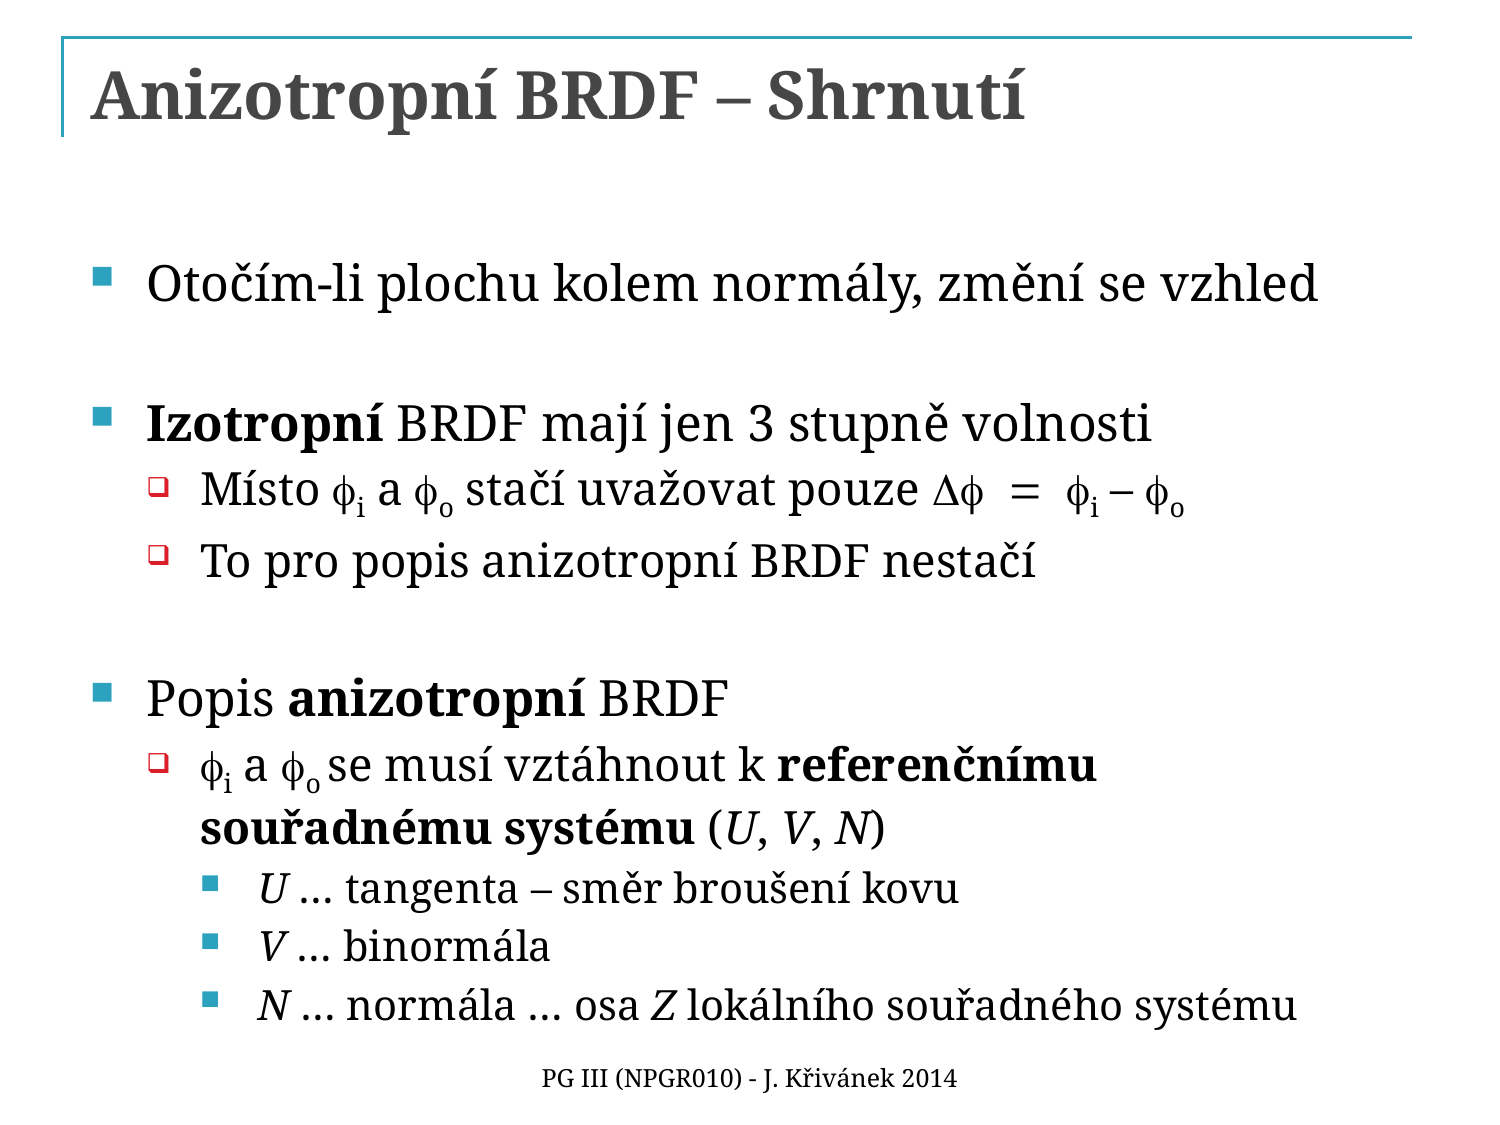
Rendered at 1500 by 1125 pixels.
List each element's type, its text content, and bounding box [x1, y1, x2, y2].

footer PG III (NPGR010) - J. Křivánek 2014 [512, 1024, 988, 1101]
title Anizotropní BRDF – Shrnutí [74, 45, 1426, 233]
list Otočím-li plochu kolem normály, změní se vzhled Izotropní BRDF mají jen 3 stupně volnosti Místo fi a fo stačí uvažovat pouze Df = fi – fo To pro popis anizotropní BRDF nestačí Popis anizotropní BRDF fi a fo se musí vztáhnout k referenčnímu souřadnému systému (U, V, N) U … tangenta – směr broušení kovu V … binormála N … normála … osa Z lokálního souřadného systému [74, 243, 1388, 1048]
